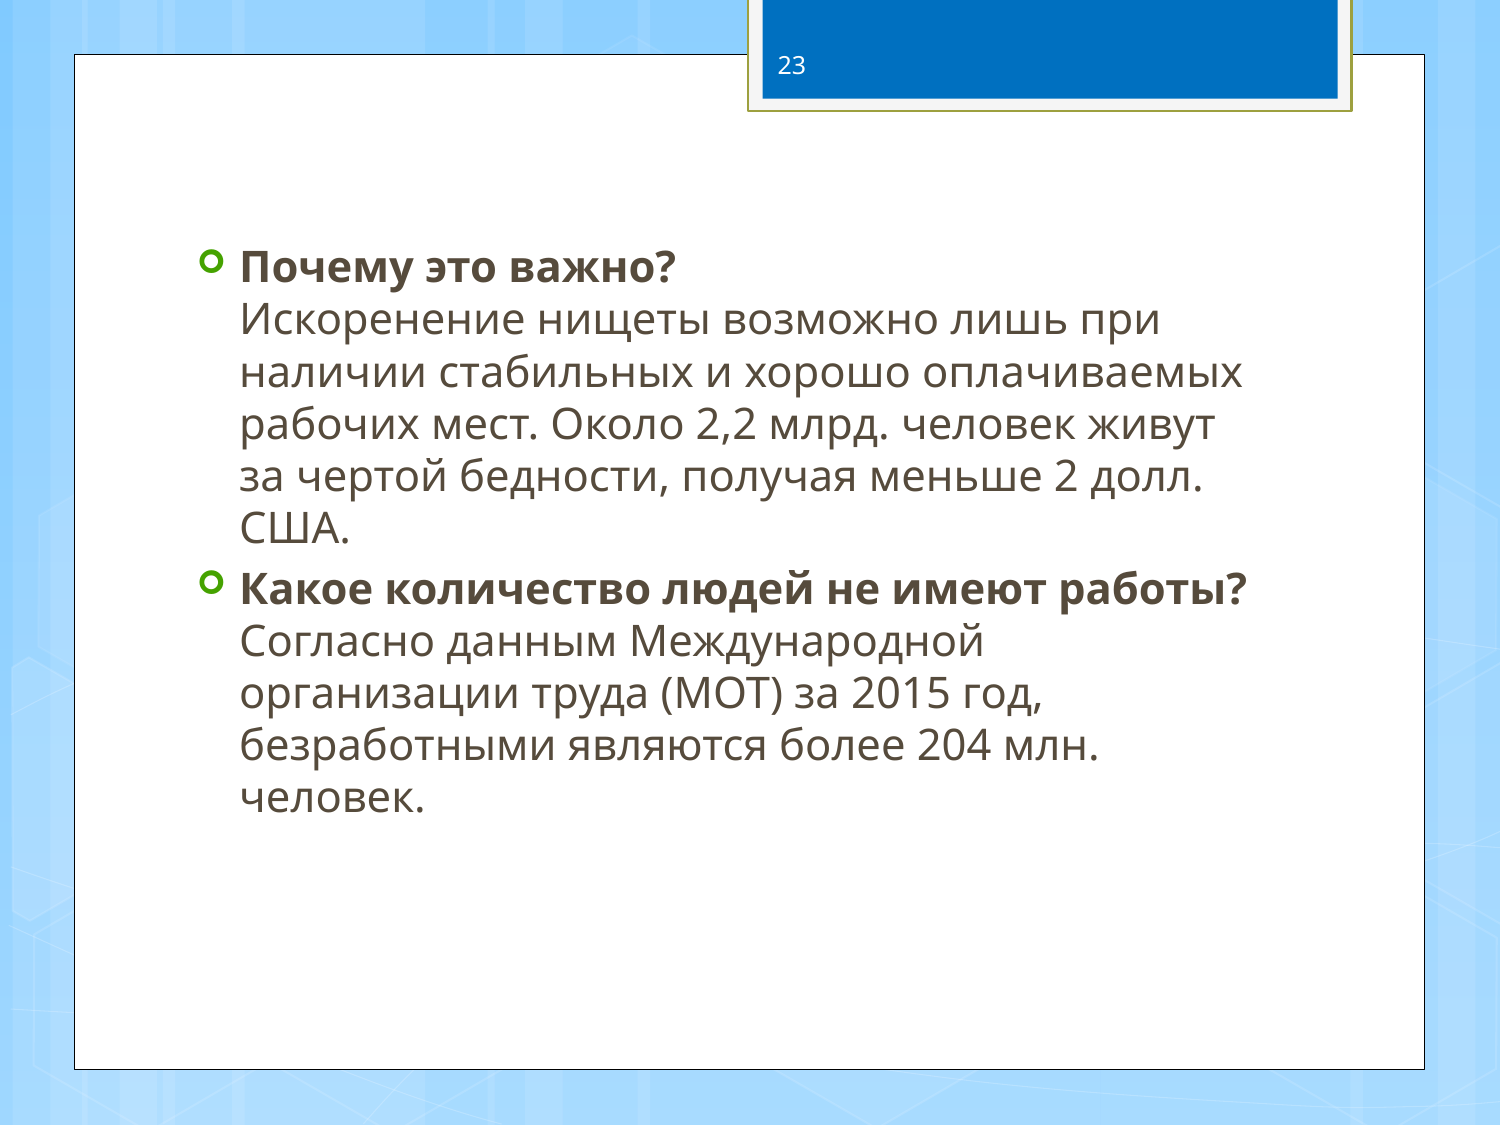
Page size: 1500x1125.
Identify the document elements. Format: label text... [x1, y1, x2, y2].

slide_number 23 [762, 36, 982, 97]
list Почему это важно? Искоренение нищеты возможно лишь при наличии стабильных и хорошо оплачиваемых рабочих мест. Около 2,2 млрд. человек живут за чертой бедности, получая меньше 2 долл. США. Какое количество людей не имеют работы? Согласно данным Международной организации труда (МОТ) за 2015 год, безработными являются более 204 млн. человек. [171, 231, 1283, 859]
